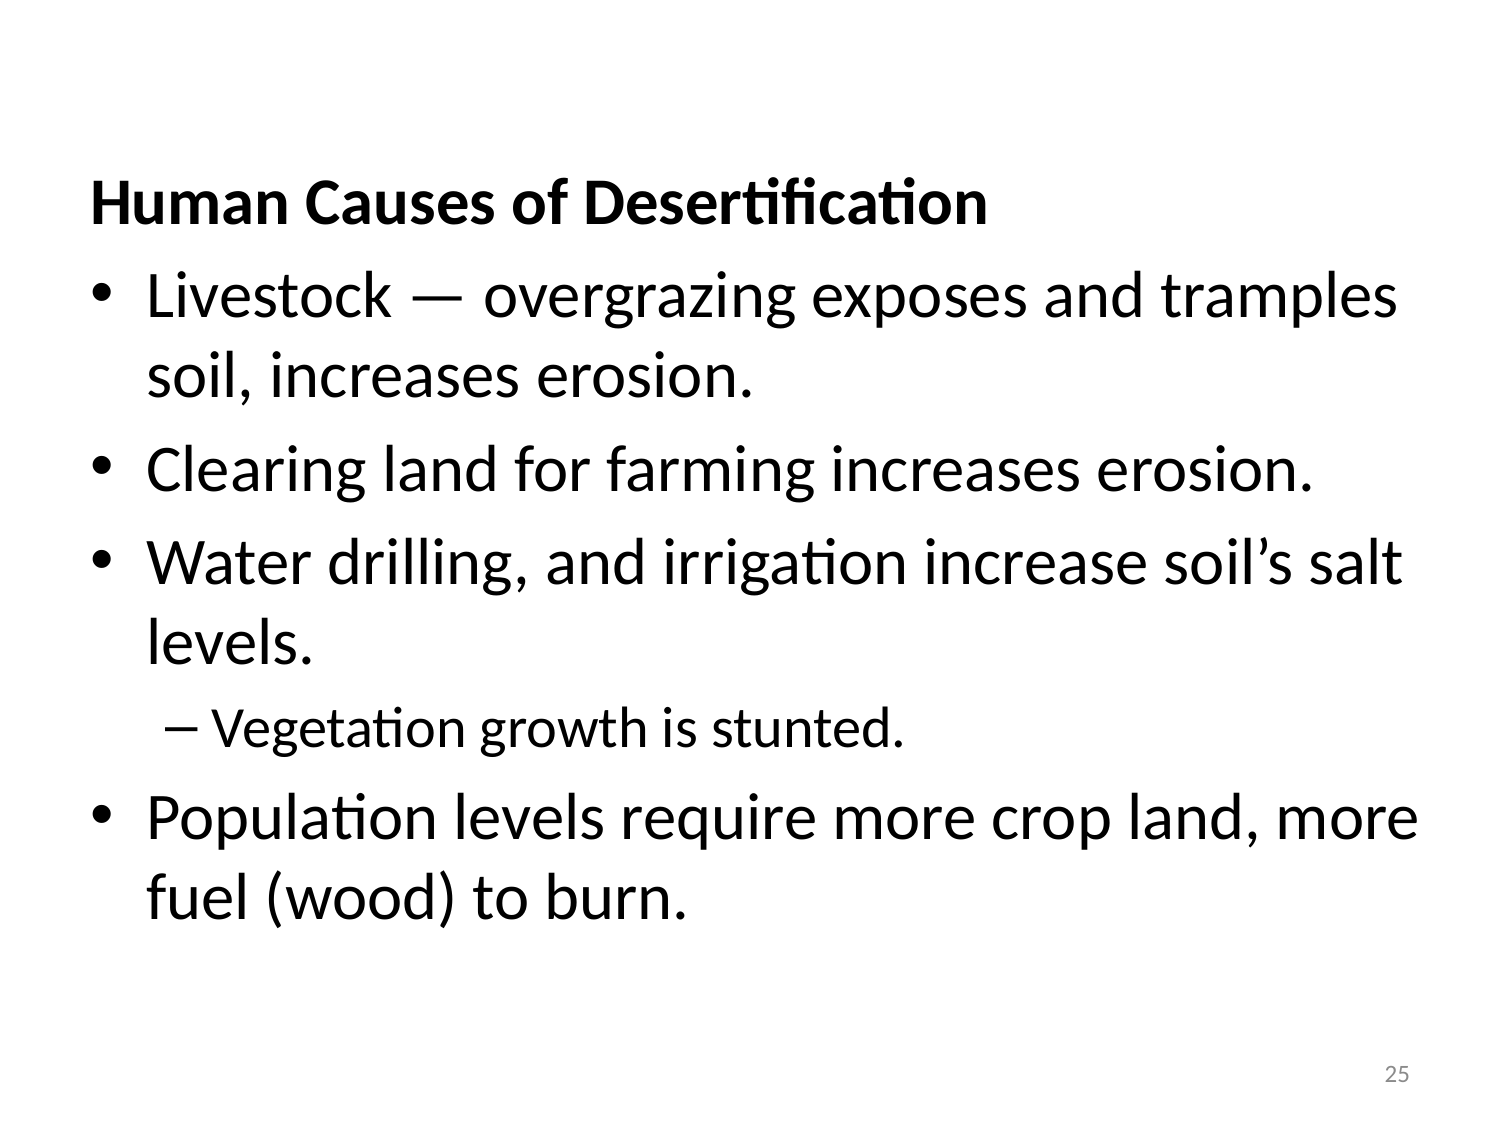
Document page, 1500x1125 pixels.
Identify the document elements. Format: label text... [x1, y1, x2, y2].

list Human Causes of Desertification Livestock — overgrazing exposes and tramples soil, increases erosion. Clearing land for farming increases erosion. Water drilling, and irrigation increase soil’s salt levels. Vegetation growth is stunted. Population levels require more crop land, more fuel (wood) to burn. [75, 149, 1438, 1005]
slide_number 25 [1074, 1042, 1425, 1103]
